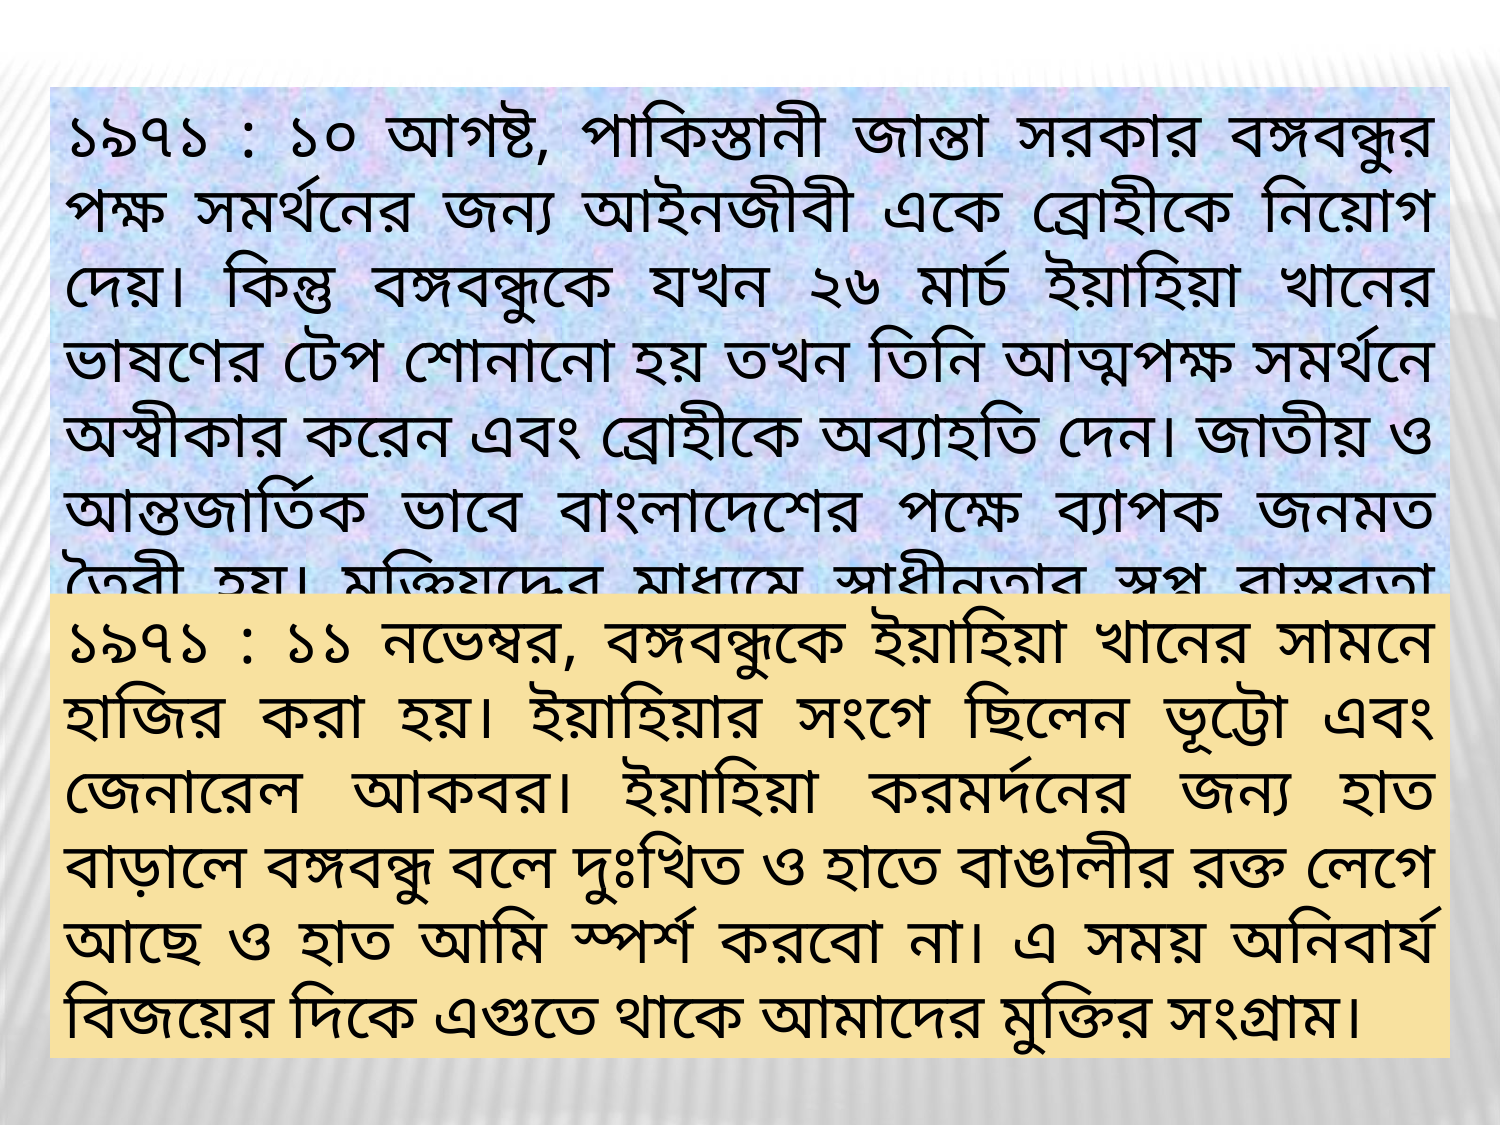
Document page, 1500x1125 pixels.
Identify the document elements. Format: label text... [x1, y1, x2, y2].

text_box ১৯৭১ : ১০ আগষ্ট, পাকিস্তানী জান্তা সরকার বঙ্গবন্ধুর পক্ষ সমর্থনের জন্য আইনজীবী একে ব্রোহীকে নিয়োগ দেয়। কিন্তু বঙ্গবন্ধুকে যখন ২৬ মার্চ ইয়াহিয়া খানের ভাষণের টেপ শোনানো হয় তখন তিনি আত্মপক্ষ সমর্থনে অস্বীকার করেন এবং ব্রোহীকে অব্যাহতি দেন। জাতীয় ও আন্তজার্তিক ভাবে বাংলাদেশের পক্ষে ব্যাপক জনমত তৈরী হয়। মুক্তিযুদ্ধের মাধ্যমে স্বাধীনতার স্বপ্ন বাস্তবতা স্পর্শ করতে থাকে। [50, 87, 1450, 593]
text_box ১৯৭১ : ১১ নভেম্বর, বঙ্গবন্ধুকে ইয়াহিয়া খানের সামনে হাজির করা হয়। ইয়াহিয়ার সংগে ছিলেন ভূট্টো এবং জেনারেল আকবর। ইয়াহিয়া করমর্দনের জন্য হাত বাড়ালে বঙ্গবন্ধু বলে দুঃখিত ও হাতে বাঙালীর রক্ত লেগে আছে ও হাত আমি স্পর্শ করবো না। এ সময় অনিবার্য বিজয়ের দিকে এগুতে থাকে আমাদের মুক্তির সংগ্রাম। [50, 593, 1450, 1058]
